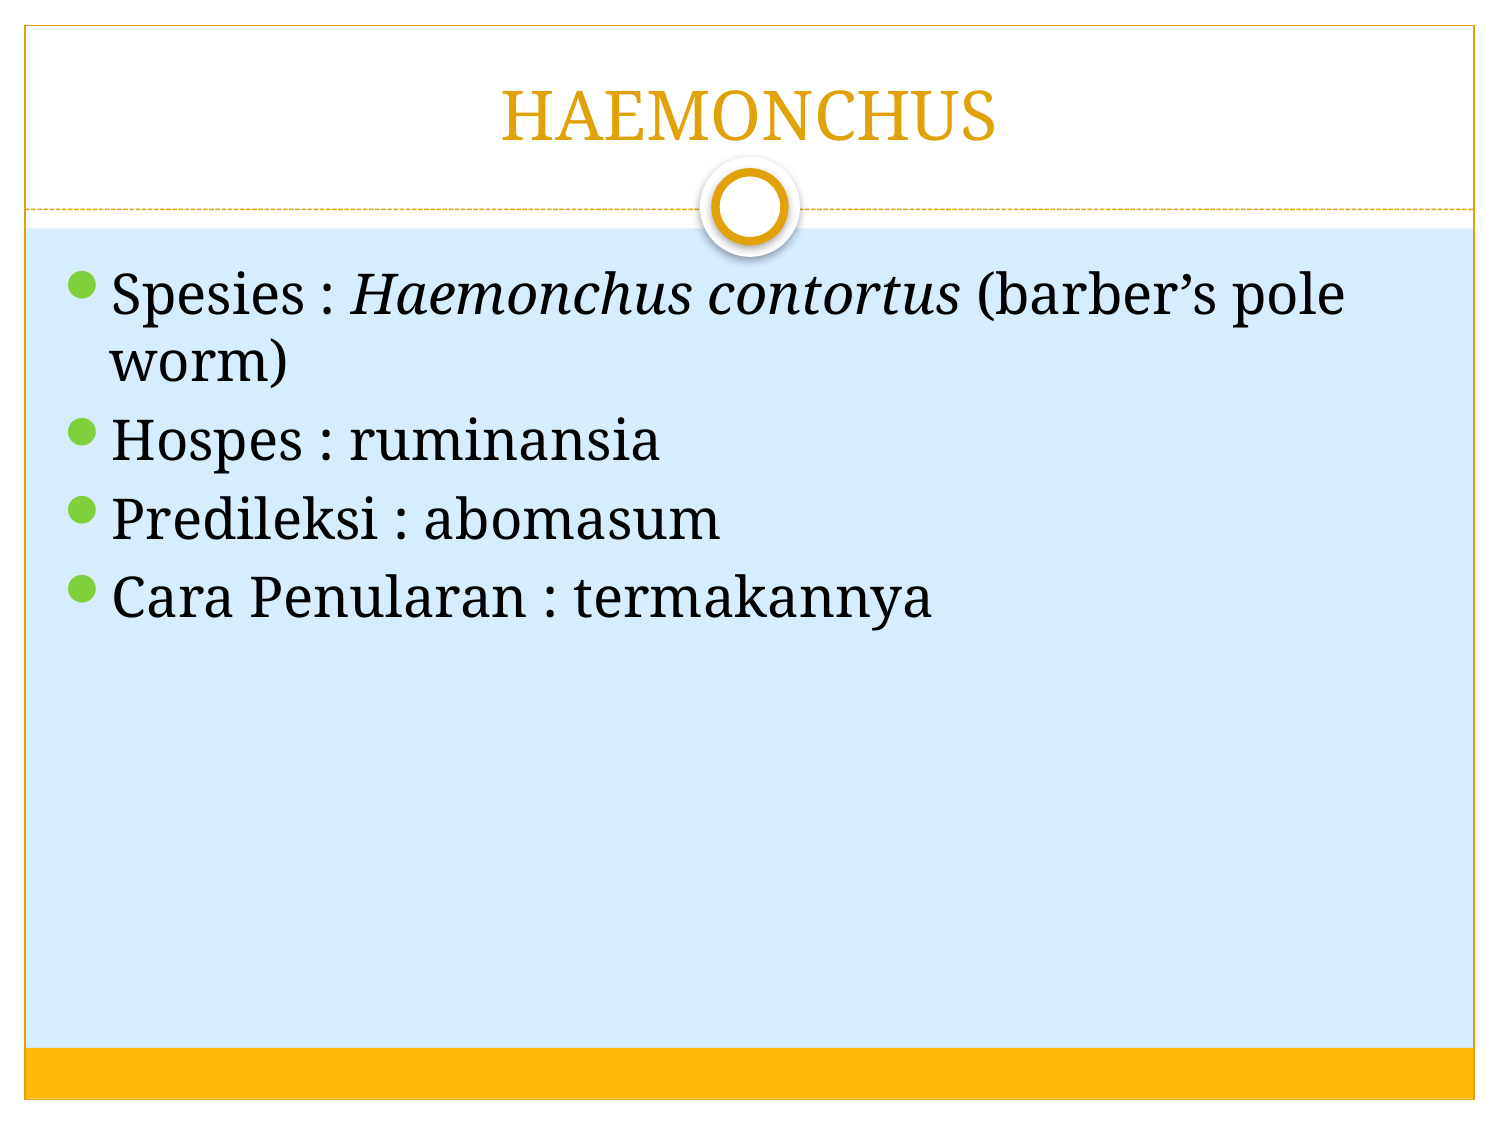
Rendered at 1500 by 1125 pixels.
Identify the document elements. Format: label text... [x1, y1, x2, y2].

list Spesies : Haemonchus contortus (barber’s pole worm) Hospes : ruminansia Predileksi : abomasum Cara Penularan : termakannya [49, 250, 1445, 1001]
title HAEMONCHUS [49, 37, 1450, 162]
